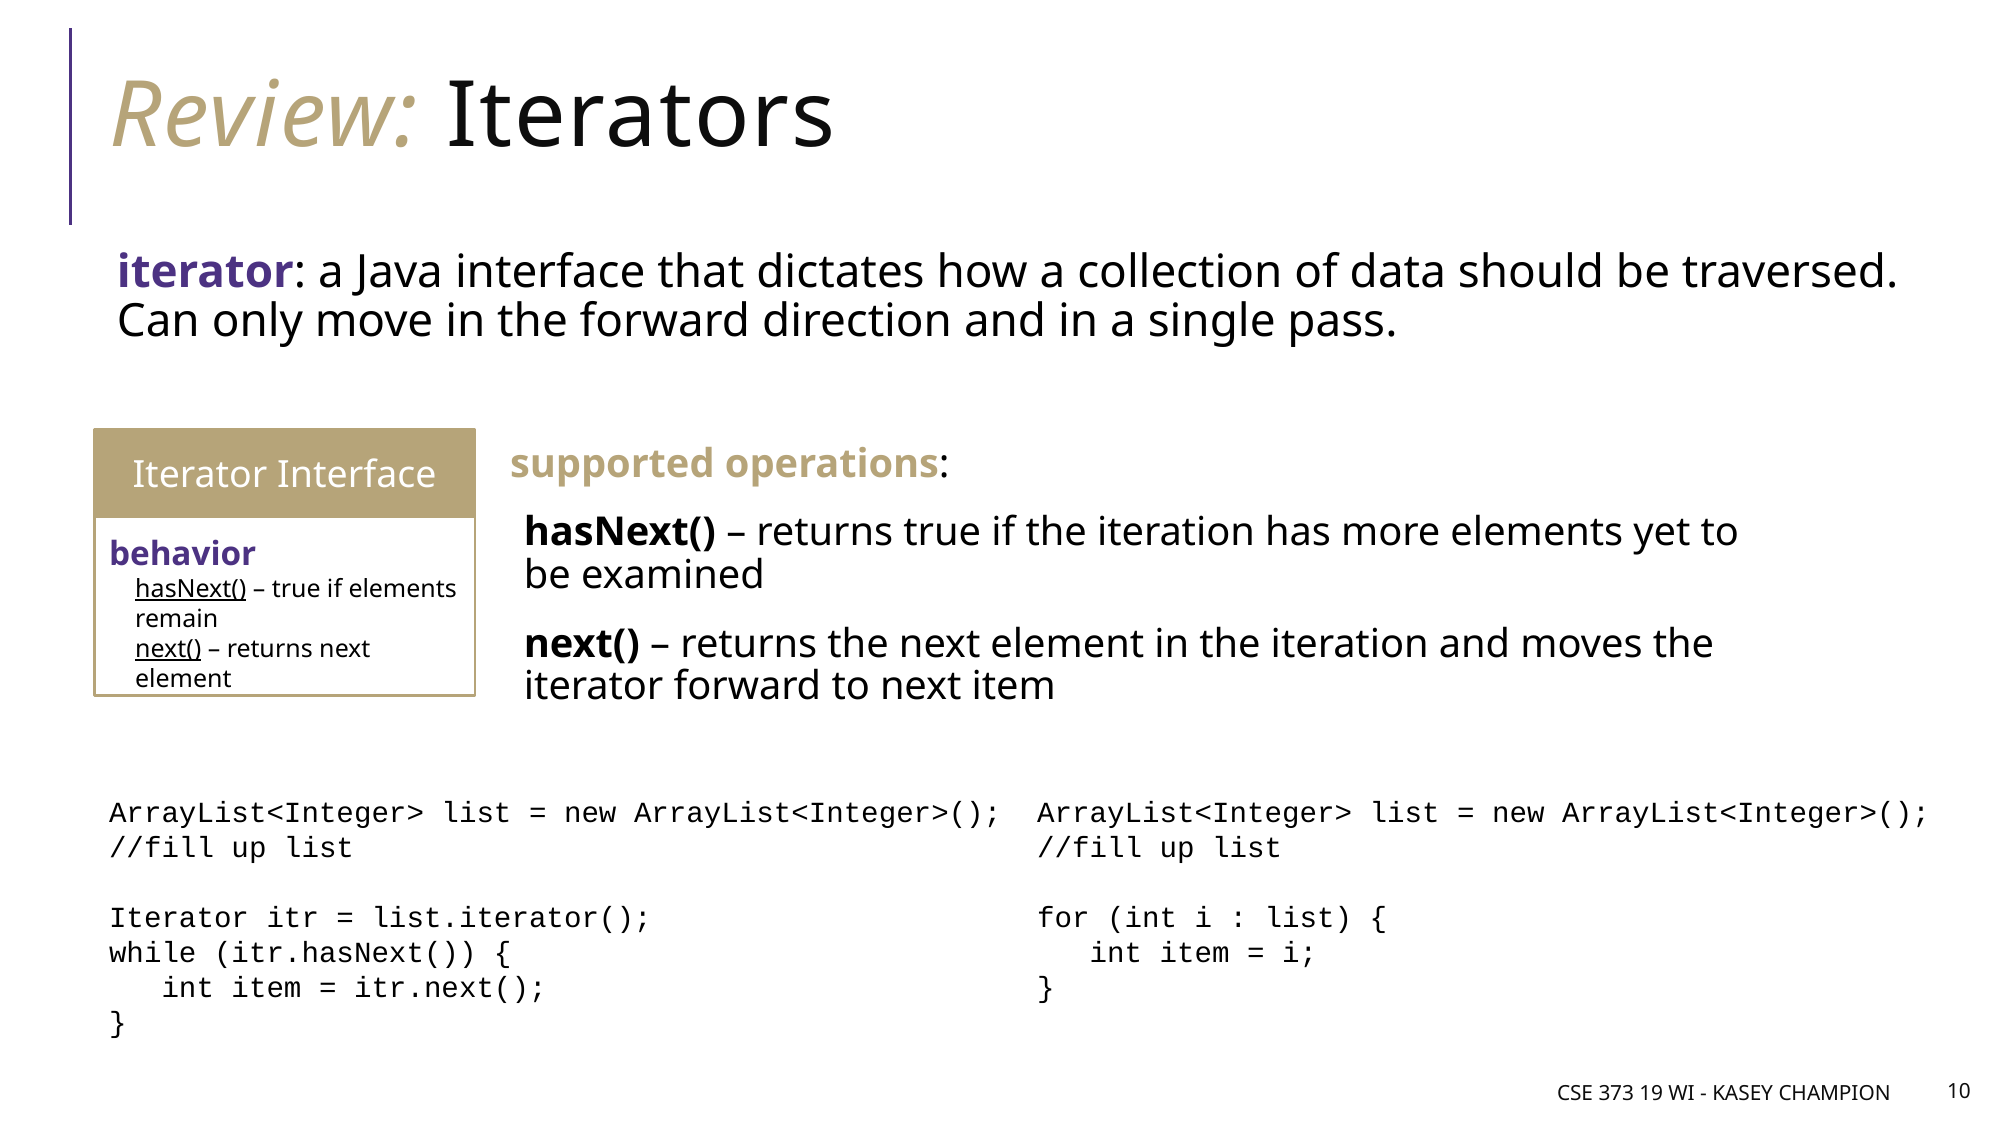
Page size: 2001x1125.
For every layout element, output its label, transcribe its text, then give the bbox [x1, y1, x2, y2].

footer CSE 373 19 wi - Kasey Champion [937, 1069, 1906, 1115]
text_box ArrayList<Integer> list = new ArrayList<Integer>(); //fill up list Iterator itr = list.iterator(); while (itr.hasNext()) { int item = itr.next(); } [94, 785, 1035, 1046]
list iterator: a Java interface that dictates how a collection of data should be traversed. Can only move in the forward direction and in a single pass. [94, 240, 1930, 369]
text_box supported operations: hasNext() – returns true if the iteration has more elements yet to be examined next() – returns the next element in the iteration and moves the iterator forward to next item [502, 435, 1785, 719]
slide_number 10 [1916, 1069, 1986, 1115]
text_box ArrayList<Integer> list = new ArrayList<Integer>(); //fill up list for (int i : list) { int item = i; } [1022, 785, 1963, 1011]
title Review: Iterators [94, 37, 1930, 204]
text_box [94, 428, 476, 696]
